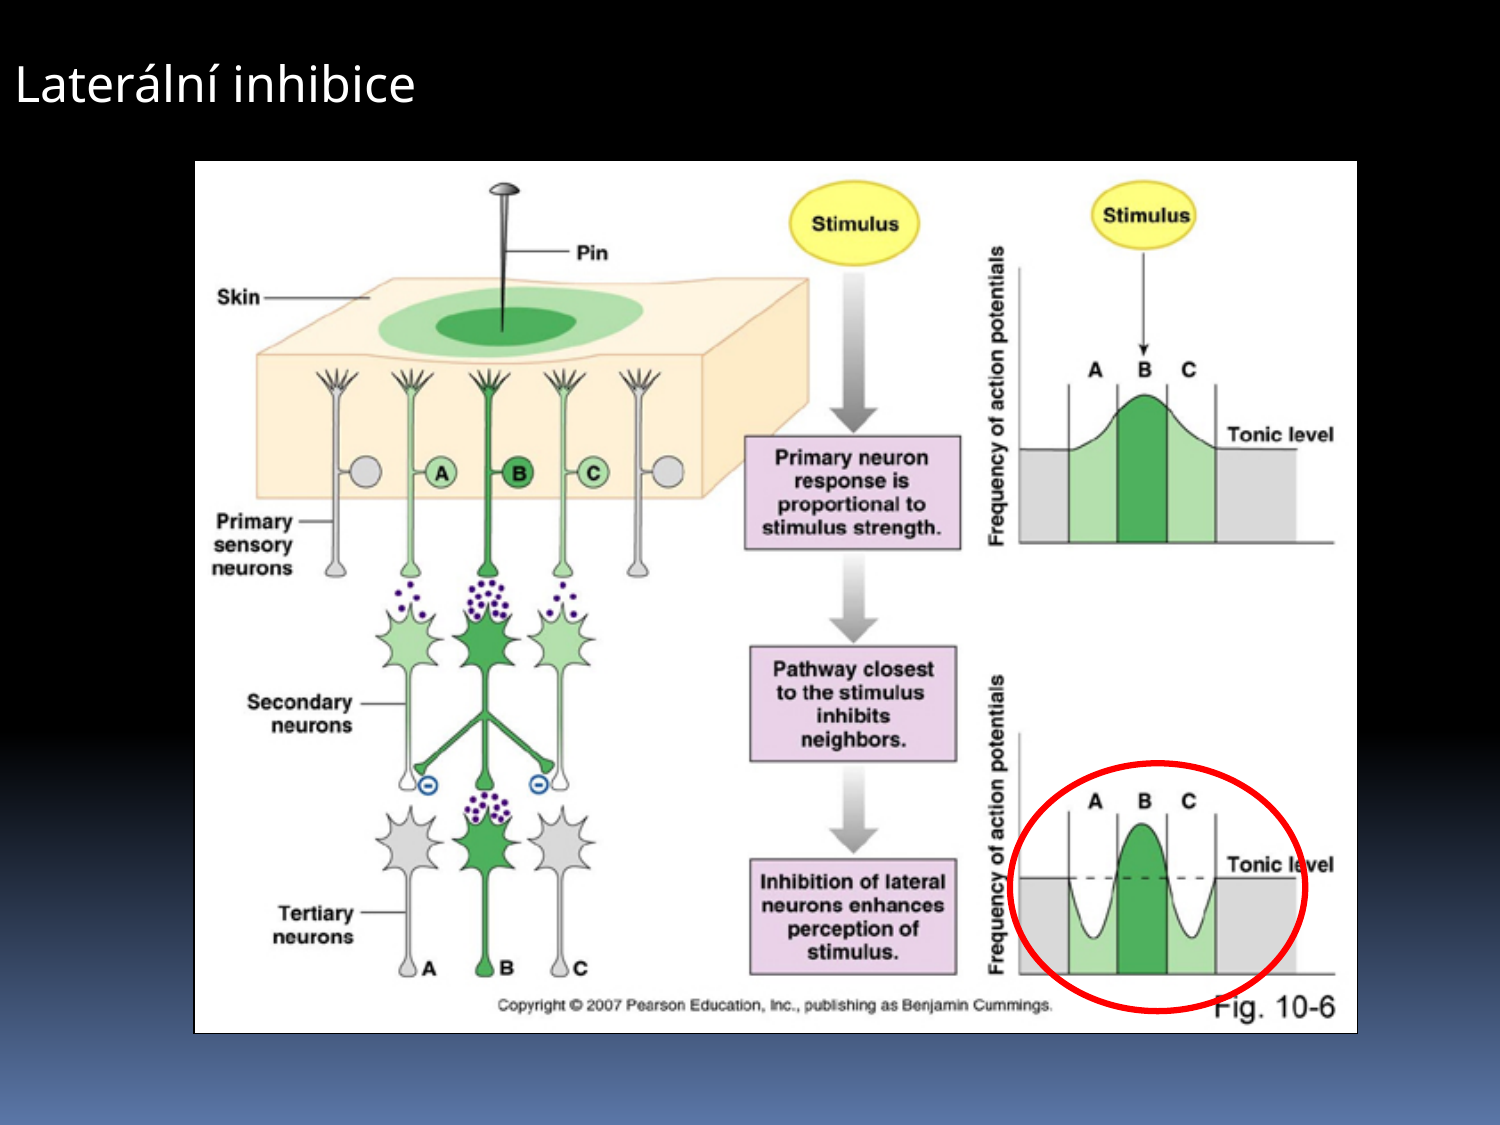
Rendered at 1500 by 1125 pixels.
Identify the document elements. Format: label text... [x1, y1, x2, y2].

text_box Laterální inhibice [0, 44, 432, 120]
picture [194, 160, 1358, 1034]
